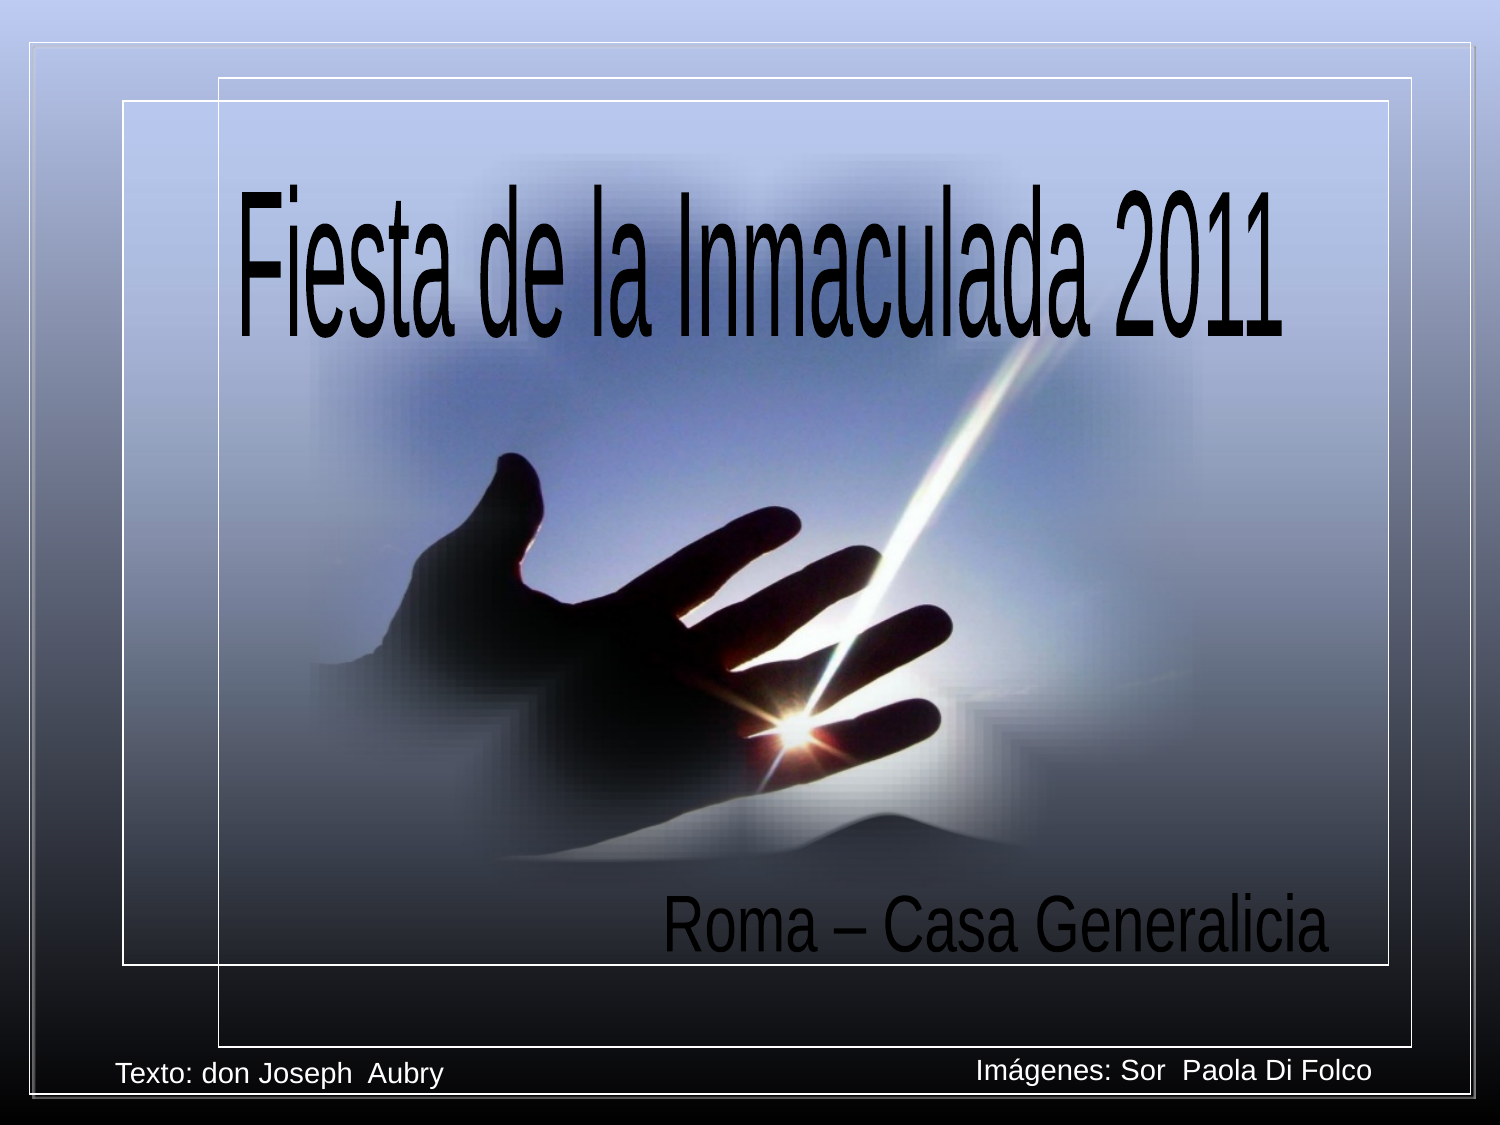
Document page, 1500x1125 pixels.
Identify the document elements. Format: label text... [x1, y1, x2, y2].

text_box Imágenes: Sor Paola Di Folco [820, 1043, 1388, 1094]
text_box Texto: don Joseph Aubry [100, 1046, 668, 1097]
picture [123, 101, 1388, 965]
text_box [29, 42, 1471, 1094]
